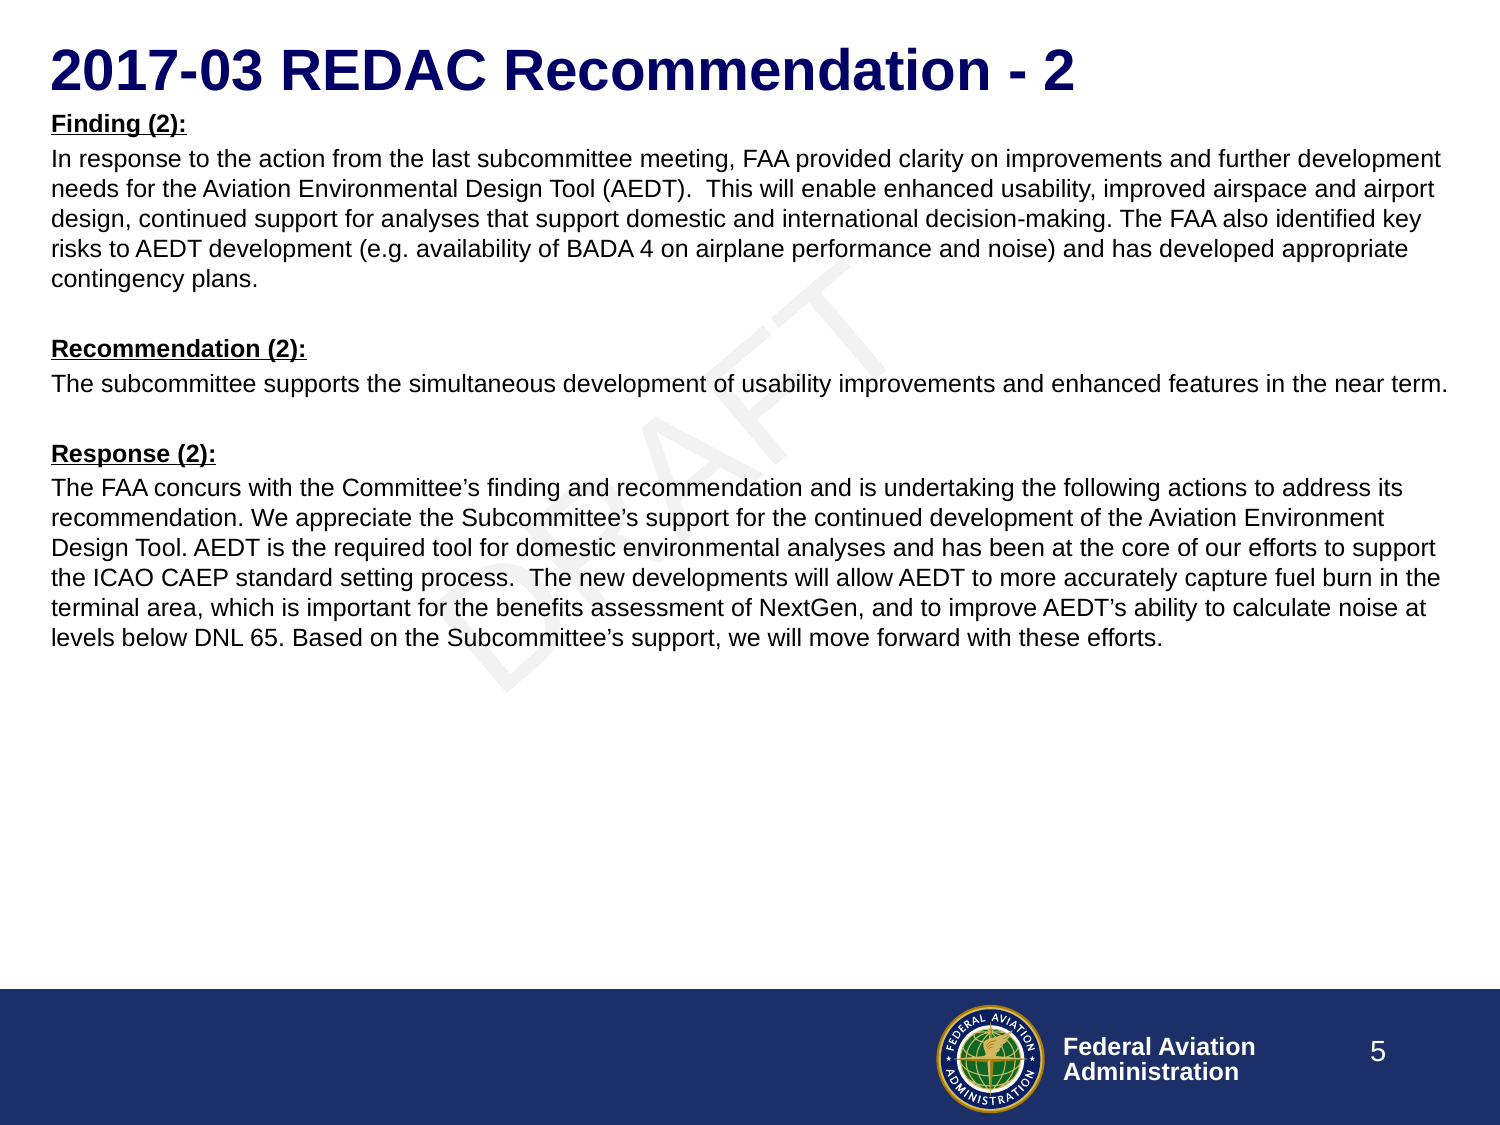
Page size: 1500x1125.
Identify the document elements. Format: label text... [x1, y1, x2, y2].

list Finding (2): In response to the action from the last subcommittee meeting, FAA provided clarity on improvements and further development needs for the Aviation Environmental Design Tool (AEDT). This will enable enhanced usability, improved airspace and airport design, continued support for analyses that support domestic and international decision-making. The FAA also identified key risks to AEDT development (e.g. availability of BADA 4 on airplane performance and noise) and has developed appropriate contingency plans. Recommendation (2): The subcommittee supports the simultaneous development of usability improvements and enhanced features in the near term. Response (2): The FAA concurs with the Committee’s finding and recommendation and is undertaking the following actions to address its recommendation. We appreciate the Subcommittee’s support for the continued development of the Aviation Environment Design Tool. AEDT is the required tool for domestic environmental analyses and has been at the core of our efforts to support the ICAO CAEP standard setting process. The new developments will allow AEDT to more accurately capture fuel burn in the terminal area, which is important for the benefits assessment of NextGen, and to improve AEDT’s ability to calculate noise at levels below DNL 65. Based on the Subcommittee’s support, we will move forward with these efforts. [36, 99, 1476, 926]
title 2017-03 REDAC Recommendation - 2 [34, 17, 1482, 118]
slide_number 5 [1088, 1025, 1402, 1100]
text_box DRAFT [938, 88, 959, 99]
